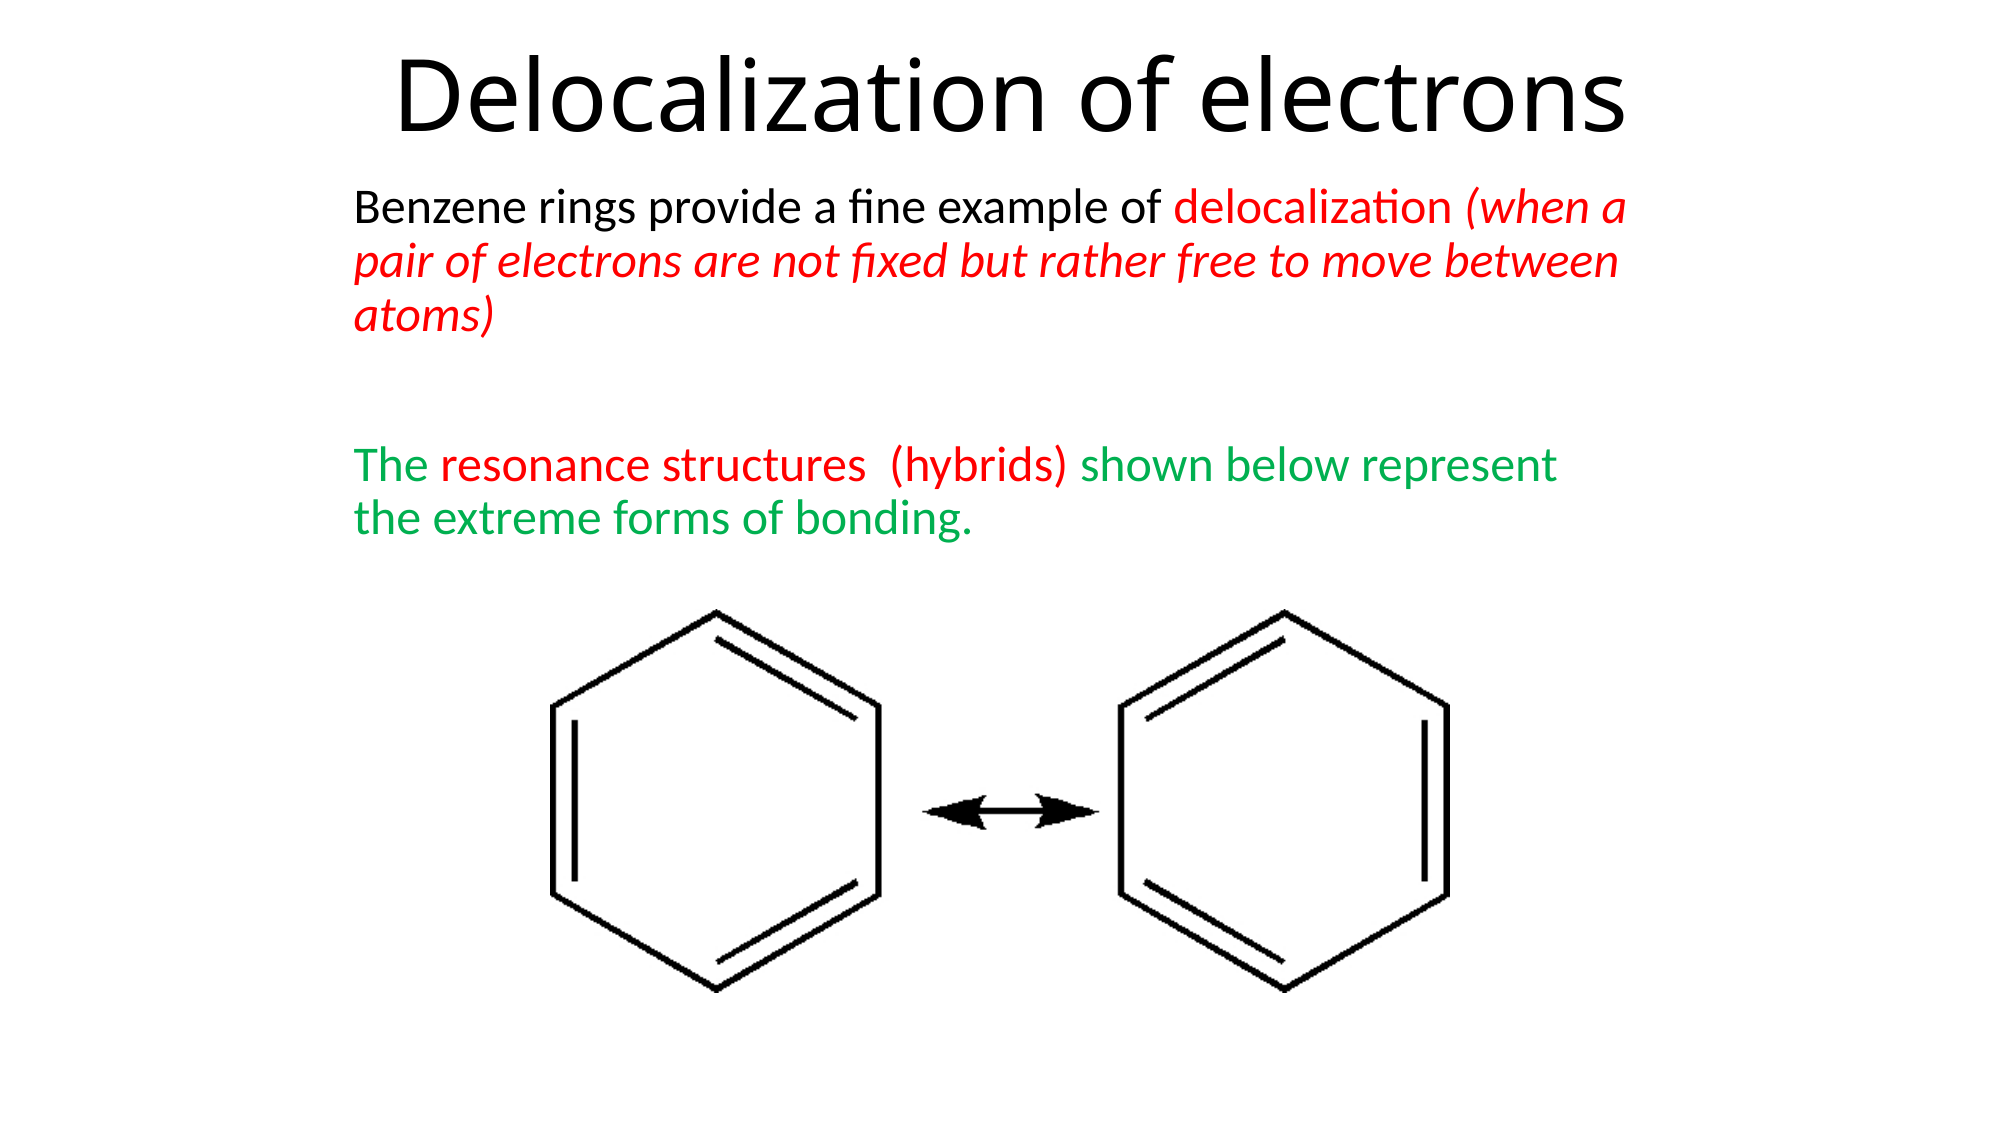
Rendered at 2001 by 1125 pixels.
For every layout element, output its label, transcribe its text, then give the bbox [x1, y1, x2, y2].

subtitle Benzene rings provide a fine example of delocalization (when a pair of electrons are not fixed but rather free to move between atoms) The resonance structures (hybrids) shown below represent the extreme forms of bonding. [338, 172, 1650, 563]
title Delocalization of electrons [373, 0, 1649, 161]
picture [550, 609, 1450, 993]
